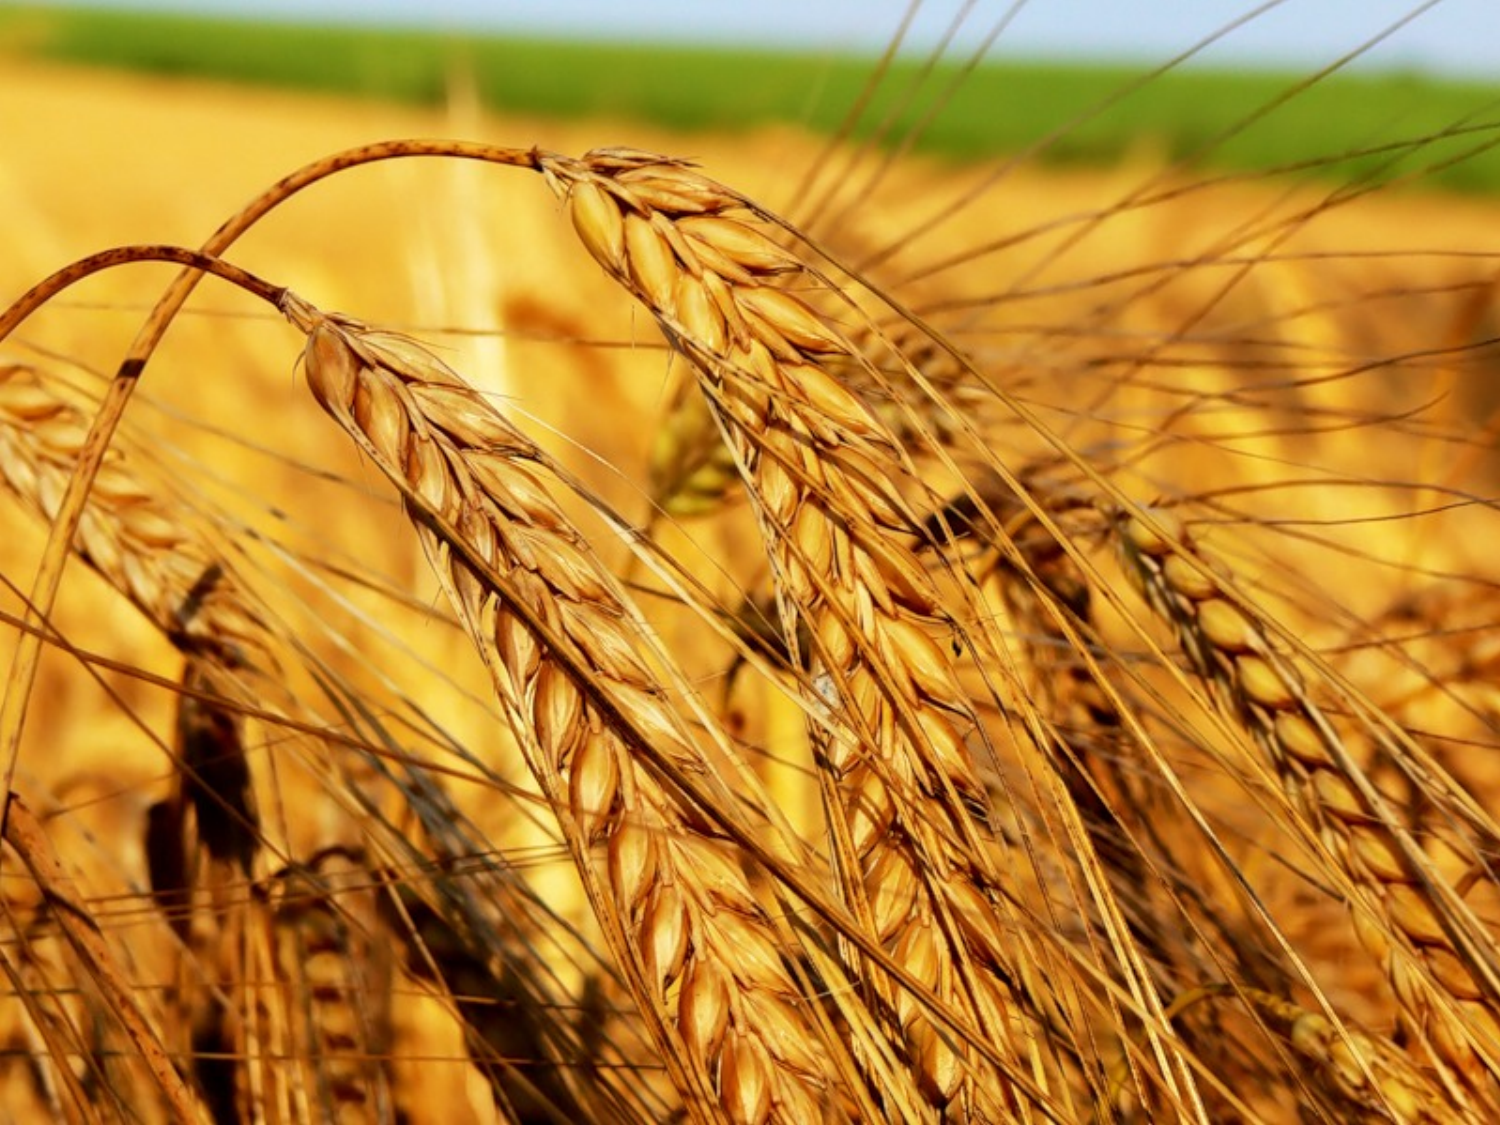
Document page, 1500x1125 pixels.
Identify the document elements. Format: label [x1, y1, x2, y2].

list [0, 0, 1500, 1125]
